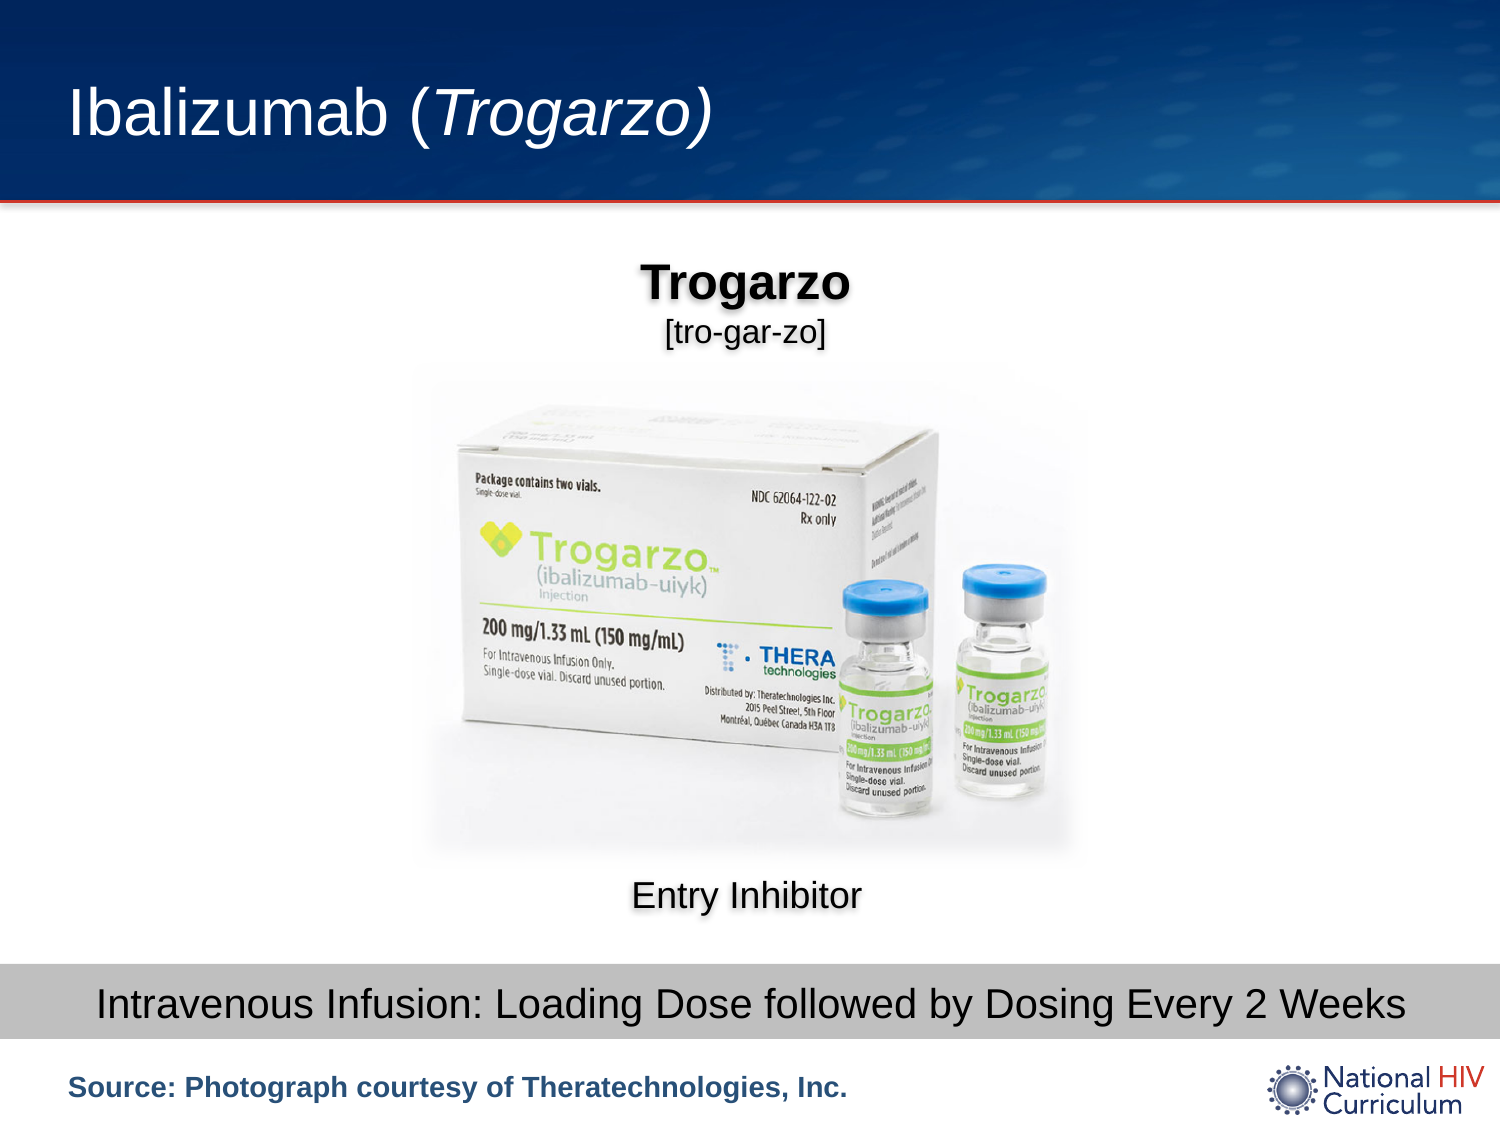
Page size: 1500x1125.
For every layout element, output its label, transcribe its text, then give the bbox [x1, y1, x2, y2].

title Ibalizumab (Trogarzo) [53, 19, 1447, 199]
picture [1267, 1065, 1318, 1115]
text_box Intravenous Infusion: Loading Dose followed by Dosing Every 2 Weeks [0, 963, 1500, 1039]
list Source: Photograph courtesy of Theratechnologies, Inc. [53, 1059, 1261, 1113]
picture [412, 362, 1088, 869]
text_box Entry Inhibitor [505, 878, 989, 951]
text_box Trogarzo [tro-gar-zo] [378, 224, 1114, 376]
picture [0, 0, 1500, 200]
